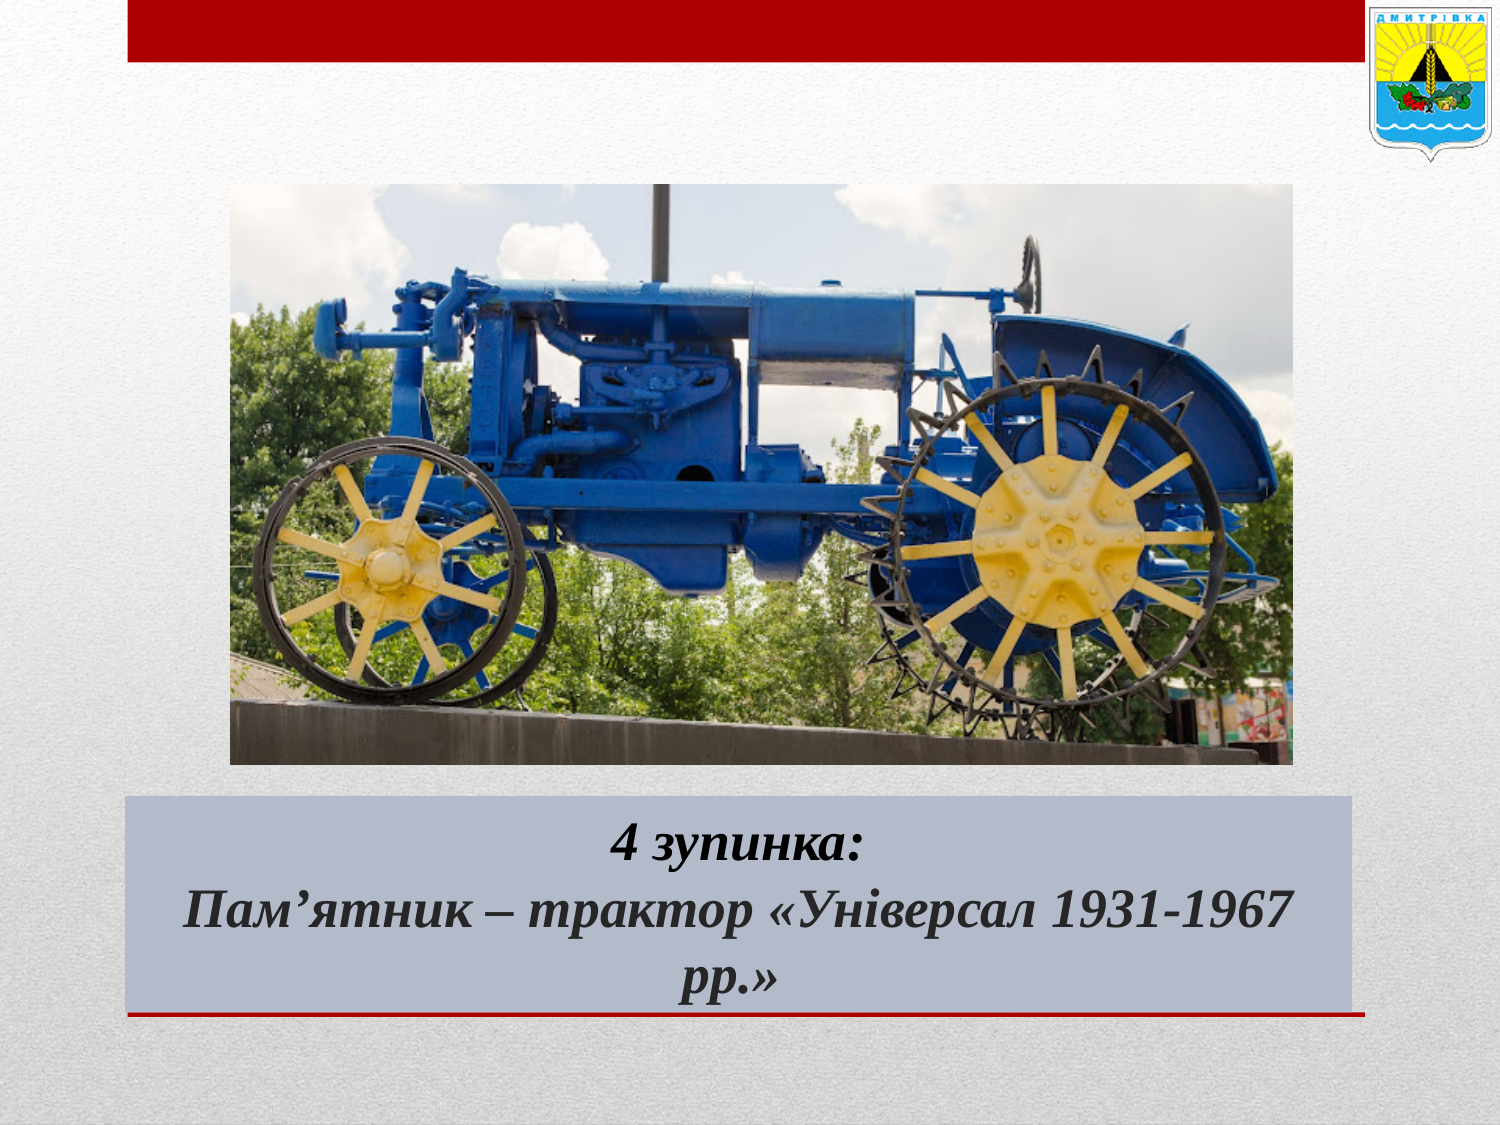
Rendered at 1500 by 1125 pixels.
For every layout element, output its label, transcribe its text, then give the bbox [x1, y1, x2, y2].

title 4 зупинка: Пам’ятник – трактор «Універсал 1931-1967 рр.» [125, 795, 1353, 1013]
picture [1368, 6, 1493, 165]
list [229, 183, 1294, 765]
